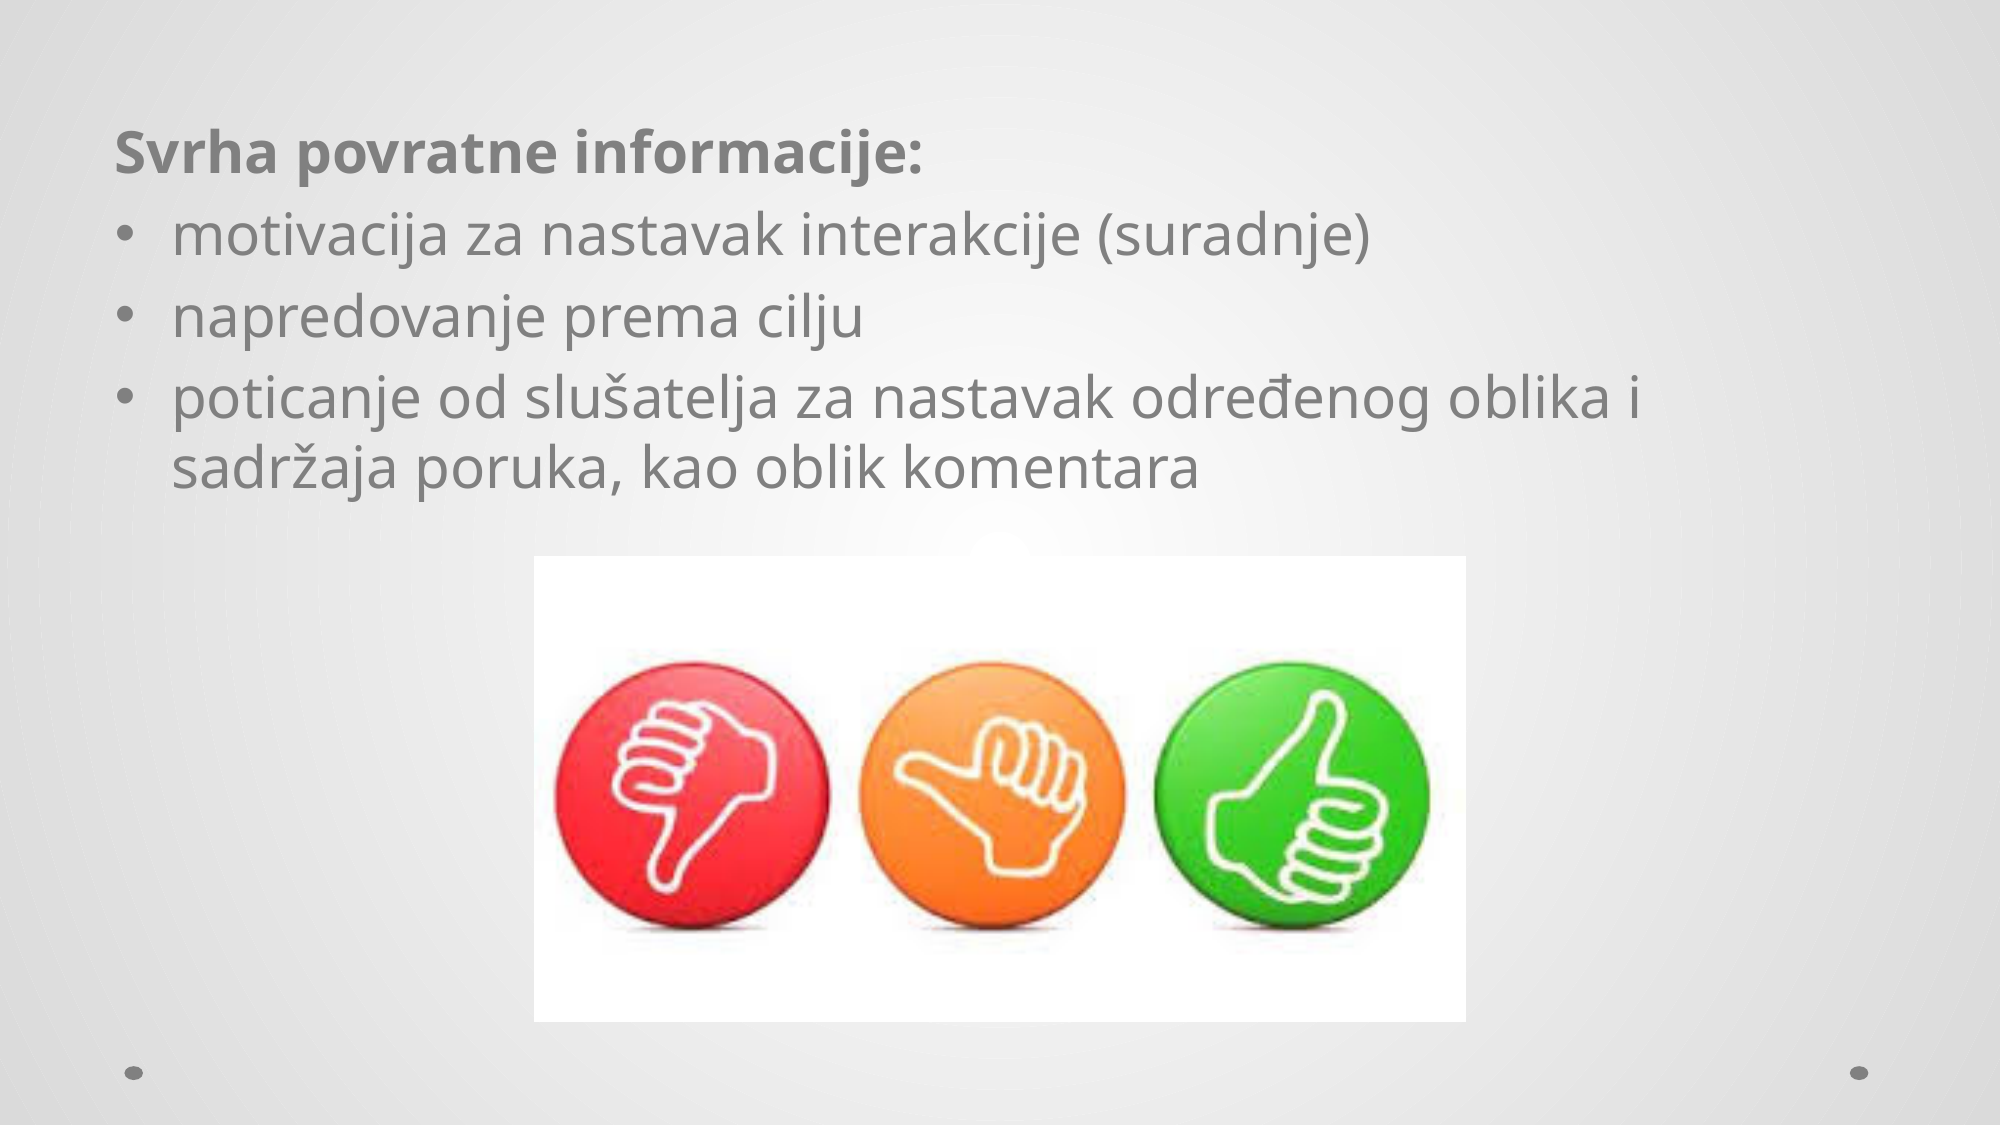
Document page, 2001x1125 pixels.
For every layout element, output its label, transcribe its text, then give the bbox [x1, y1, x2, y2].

list Svrha povratne informacije: motivacija za nastavak interakcije (suradnje) napredovanje prema cilju poticanje od slušatelja za nastavak određenog oblika i sadržaja poruka, kao oblik komentara [99, 108, 1900, 1005]
picture [534, 556, 1466, 1022]
